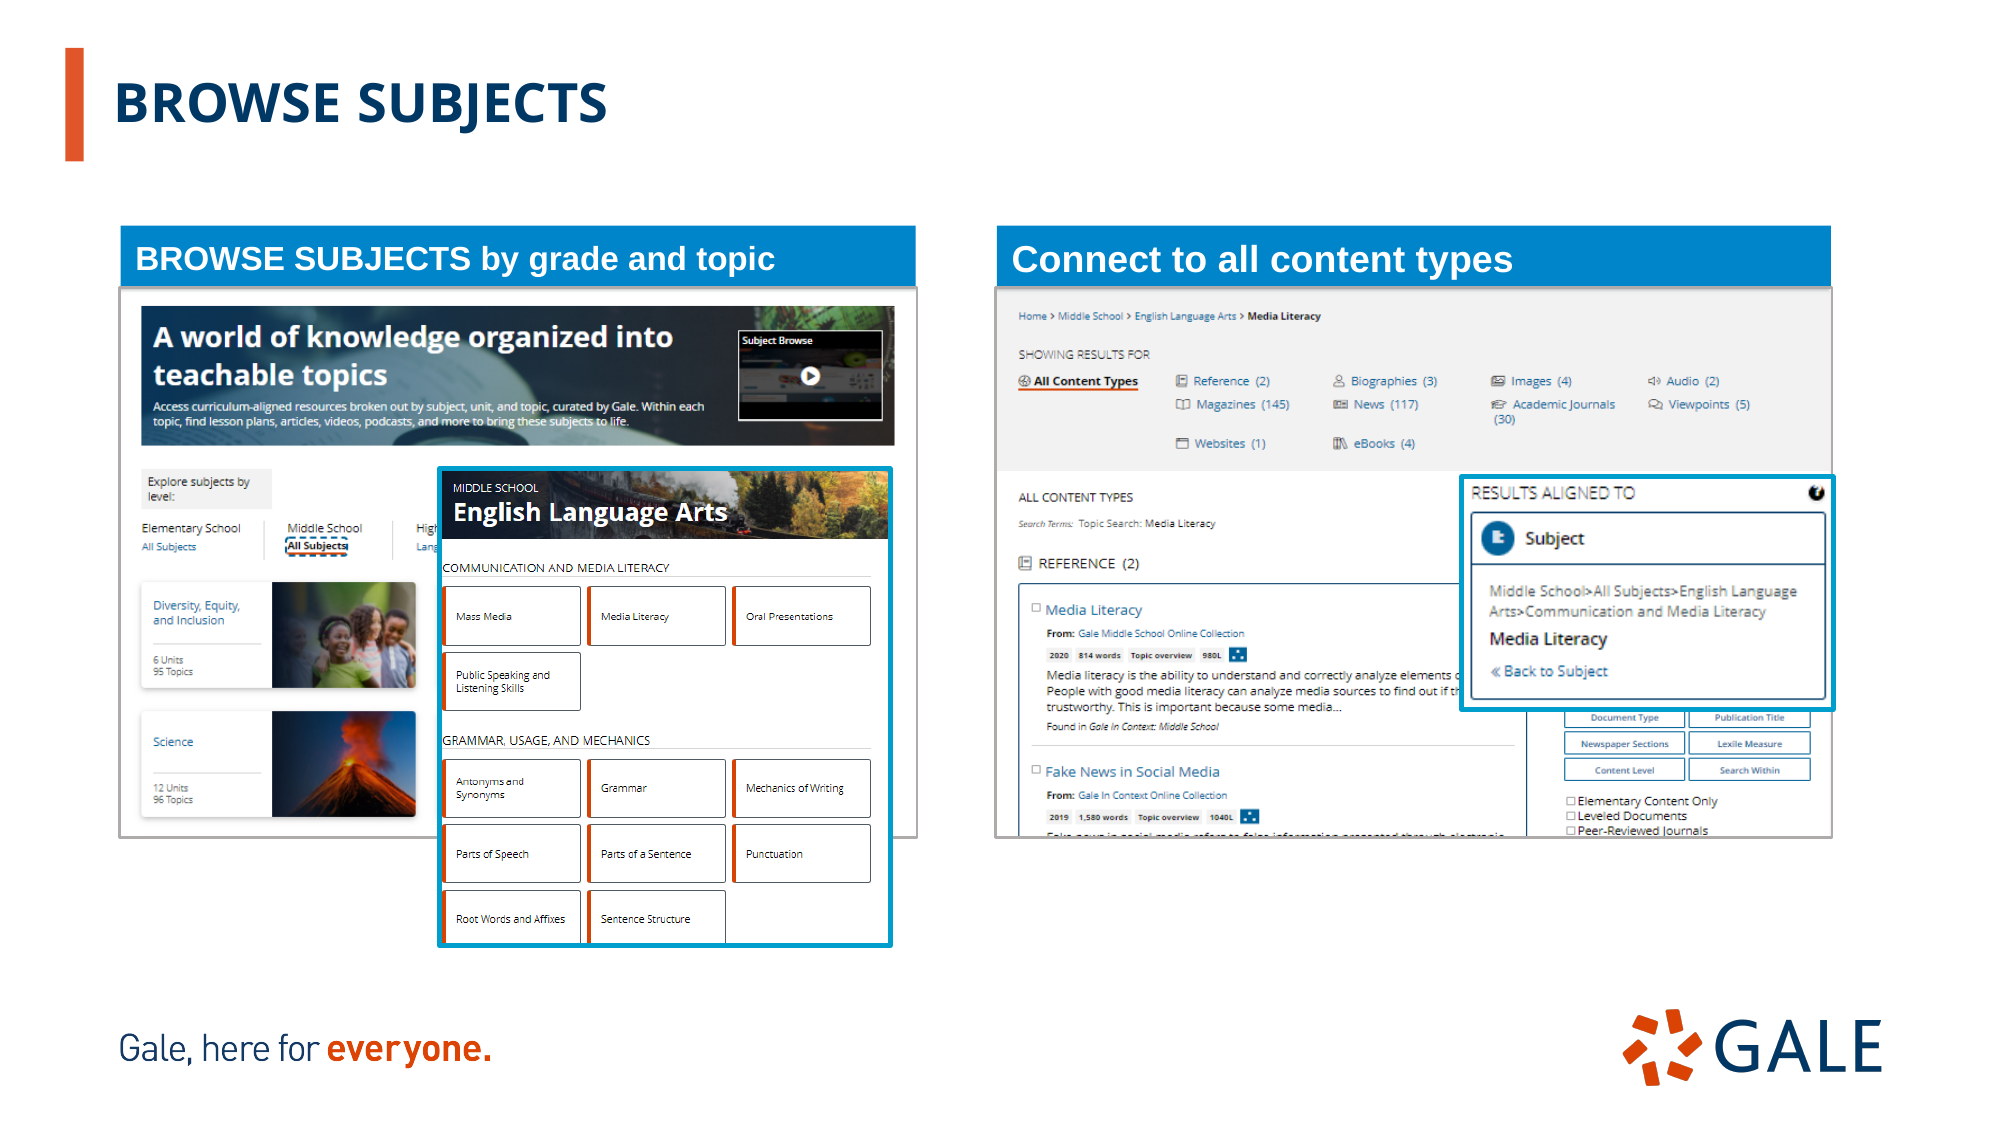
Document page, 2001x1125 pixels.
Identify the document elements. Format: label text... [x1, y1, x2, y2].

title BROWSE SUBJECTS [98, 48, 1979, 162]
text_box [120, 225, 916, 944]
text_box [996, 225, 1831, 836]
picture [1622, 1009, 1882, 1086]
picture [91, 1009, 529, 1086]
